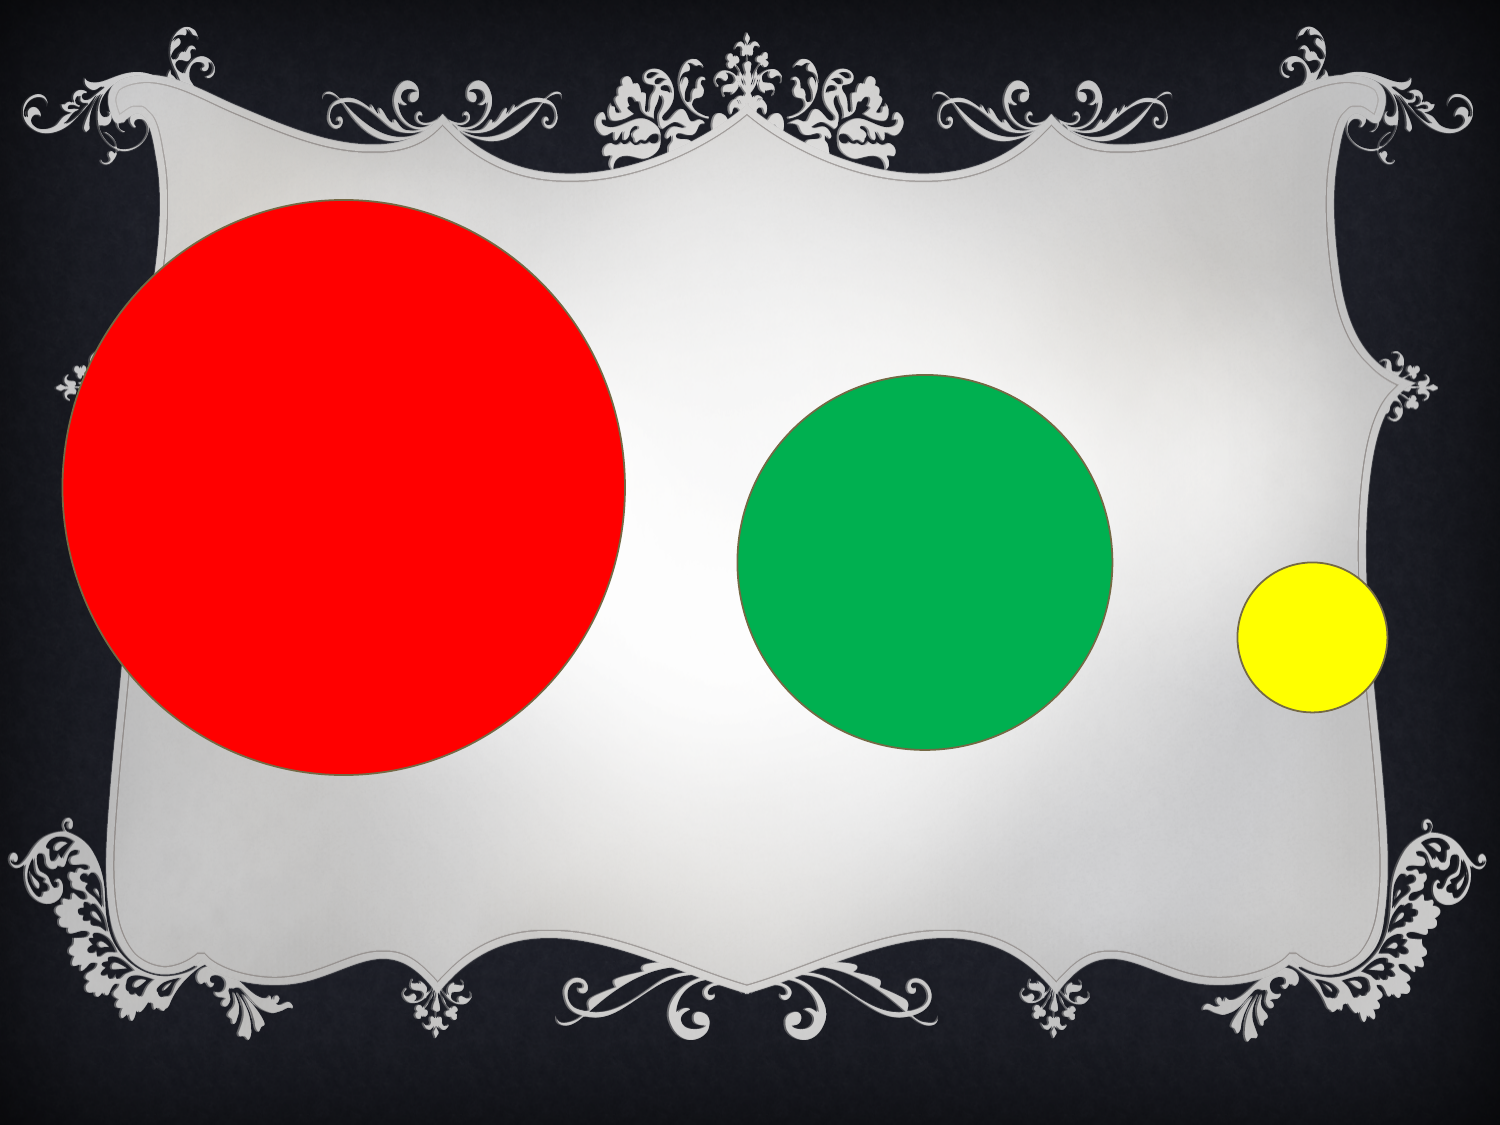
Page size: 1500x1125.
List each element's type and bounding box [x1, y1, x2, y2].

text_box [1236, 561, 1389, 714]
text_box [61, 199, 626, 776]
text_box [736, 374, 1114, 751]
picture [0, 0, 1500, 1125]
